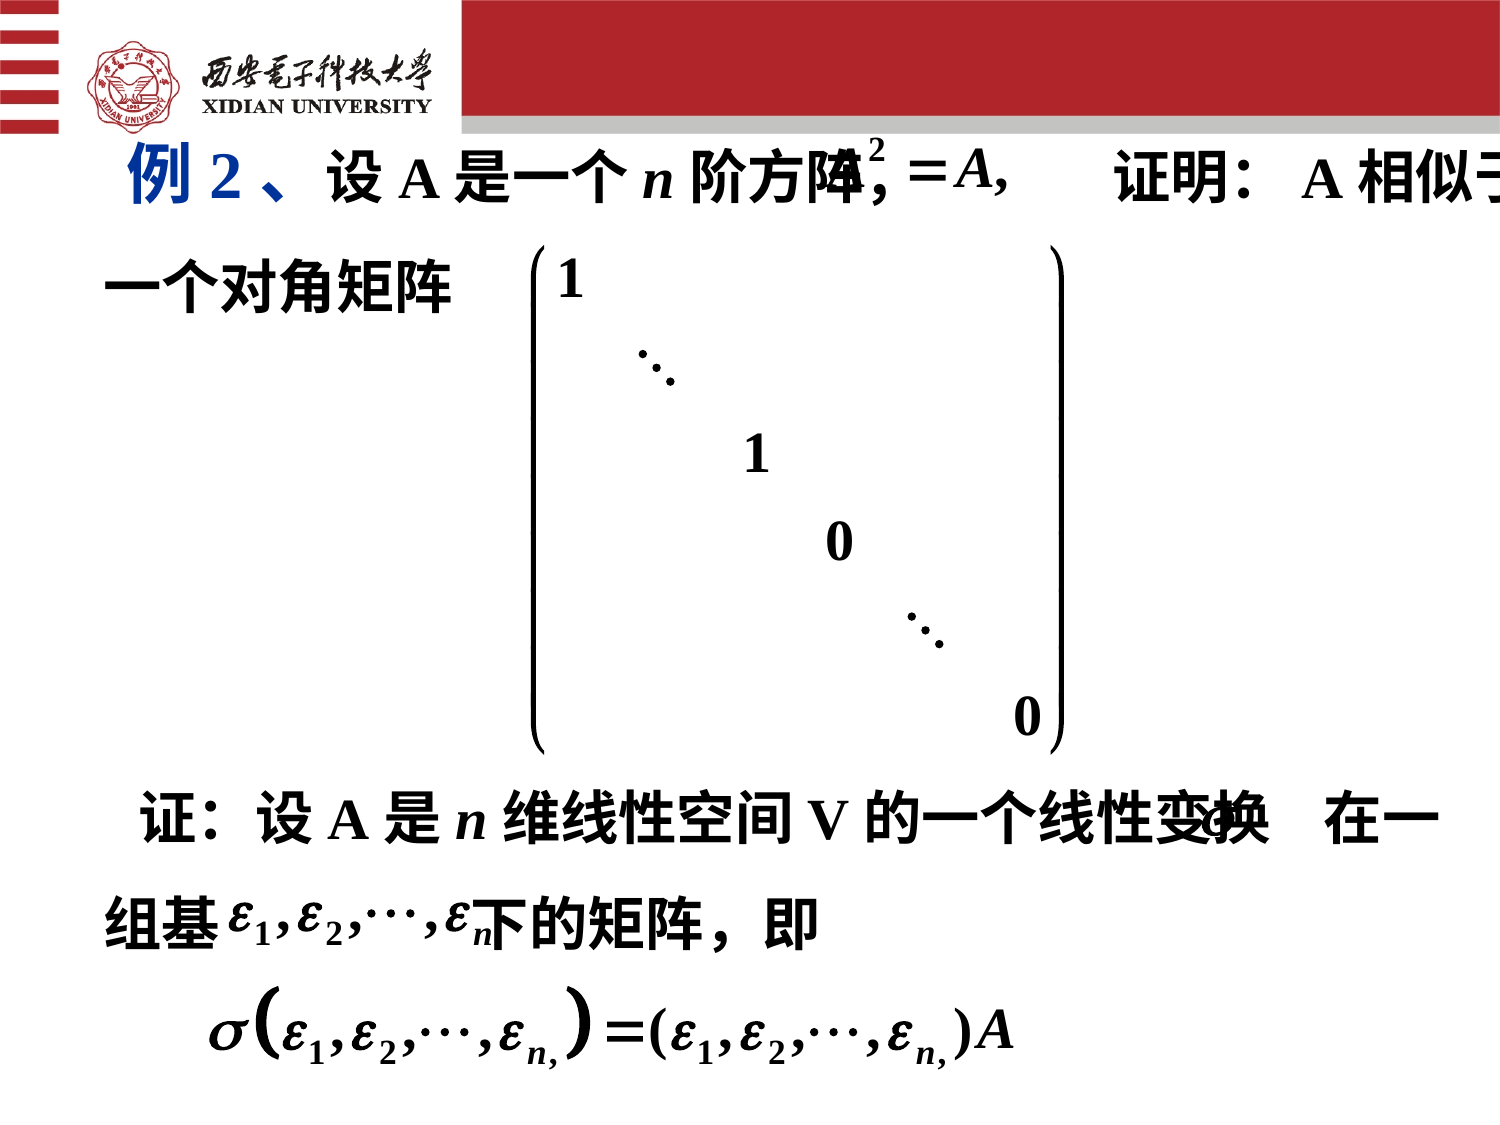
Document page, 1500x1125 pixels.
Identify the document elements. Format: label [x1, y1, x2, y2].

picture [0, 0, 1500, 1125]
text_box [88, 242, 1074, 757]
text_box [123, 773, 1500, 859]
text_box [88, 880, 1176, 966]
text_box [206, 986, 1019, 1083]
text_box [112, 124, 1500, 220]
